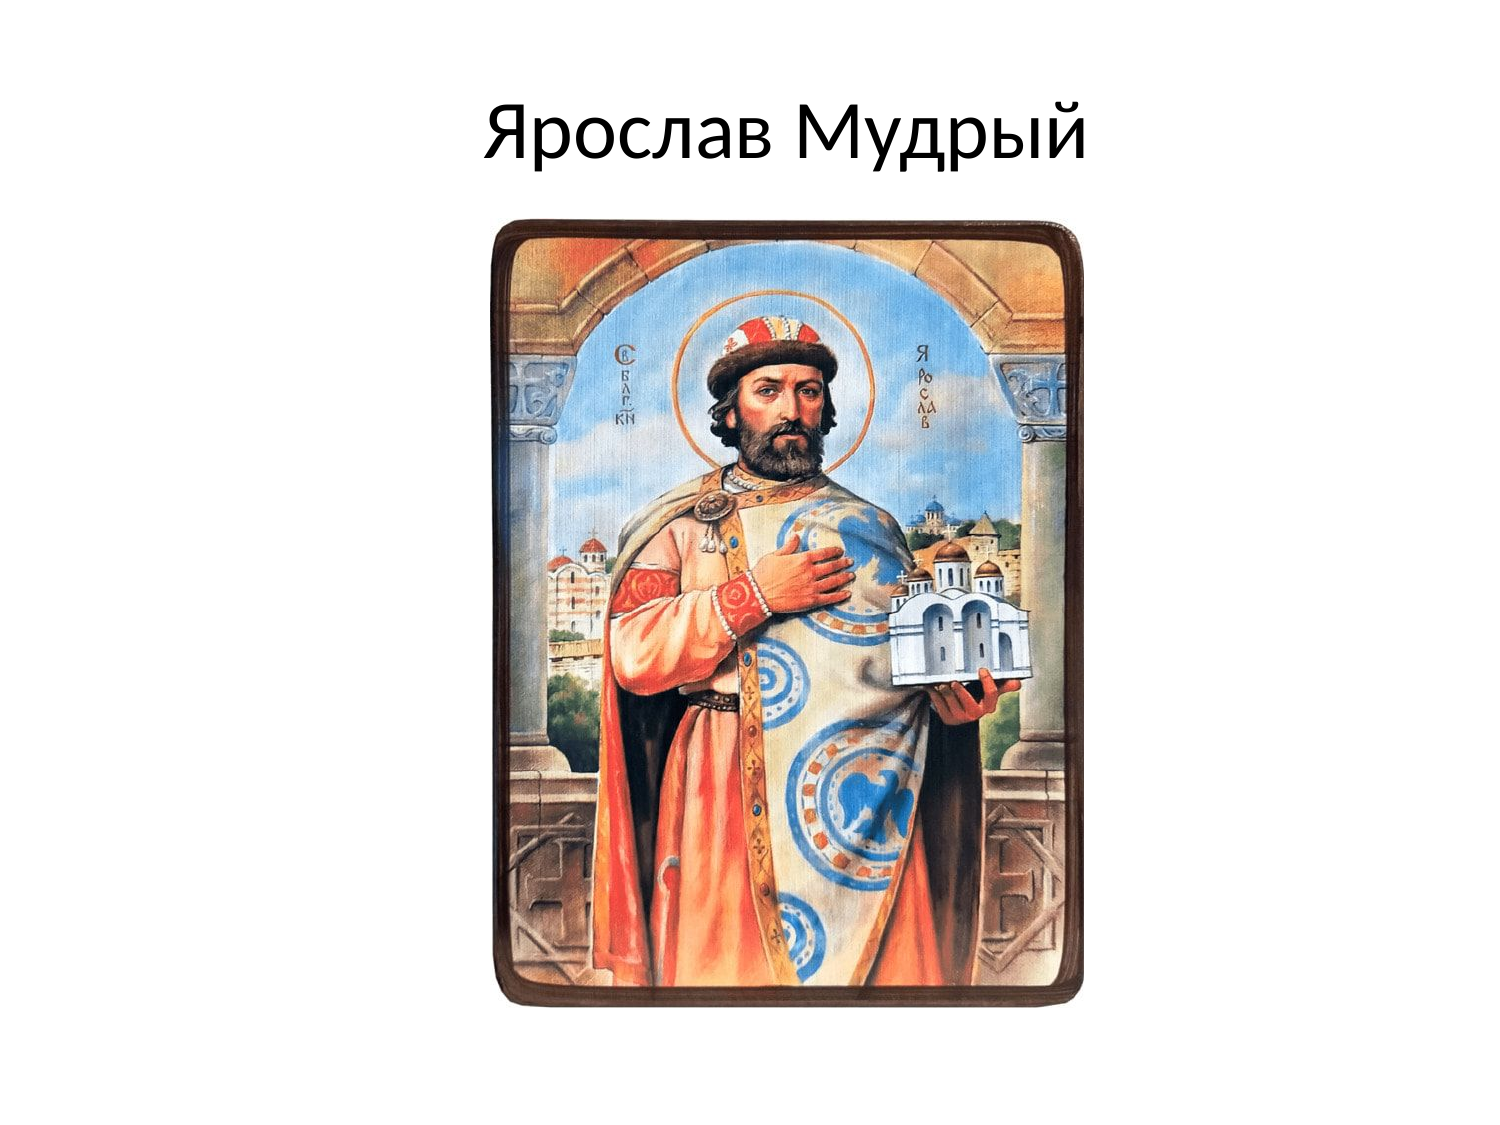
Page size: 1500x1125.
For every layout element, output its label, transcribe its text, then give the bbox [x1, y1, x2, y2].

picture [490, 218, 1084, 1008]
title Ярослав Мудрый [112, 30, 1463, 219]
